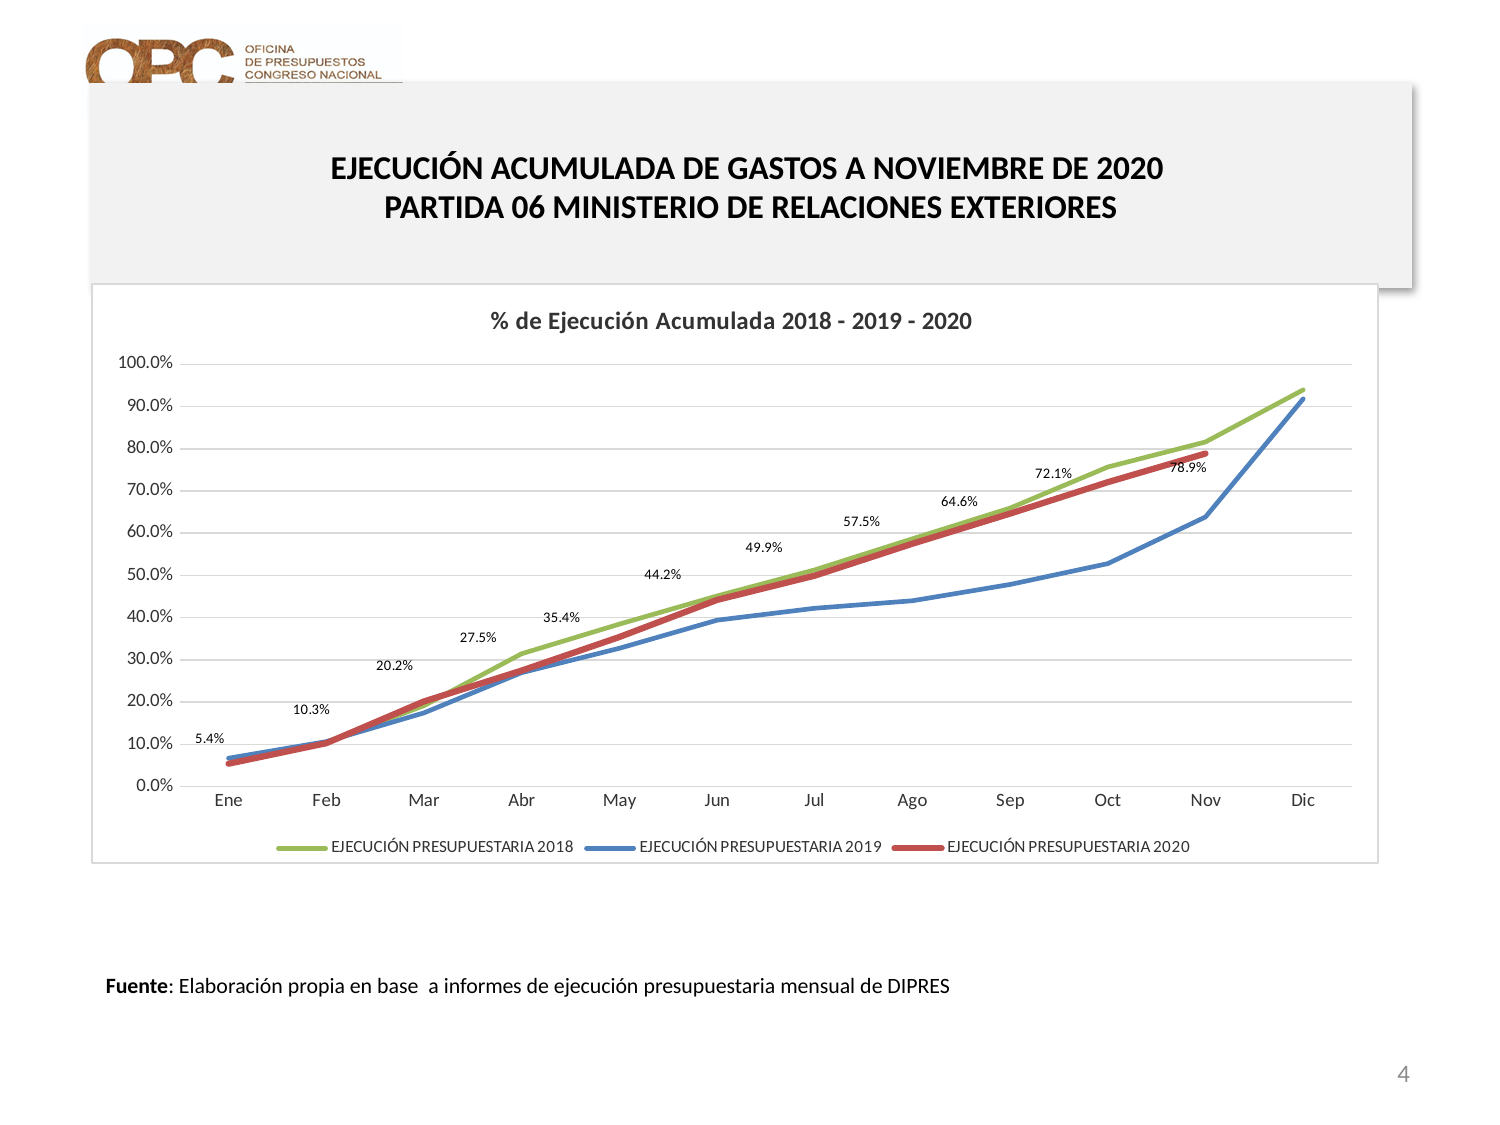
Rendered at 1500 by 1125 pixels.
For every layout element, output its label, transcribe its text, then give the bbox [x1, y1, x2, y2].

chart [90, 282, 1379, 864]
text_box Fuente: Elaboración propia en base a informes de ejecución presupuestaria mensual de DIPRES [91, 964, 1319, 1012]
slide_number 4 [1074, 1042, 1425, 1103]
title EJECUCIÓN ACUMULADA DE GASTOS A NOVIEMBRE DE 2020 PARTIDA 06 MINISTERIO DE RELACIONES EXTERIORES [91, 83, 1412, 288]
picture [82, 22, 403, 118]
